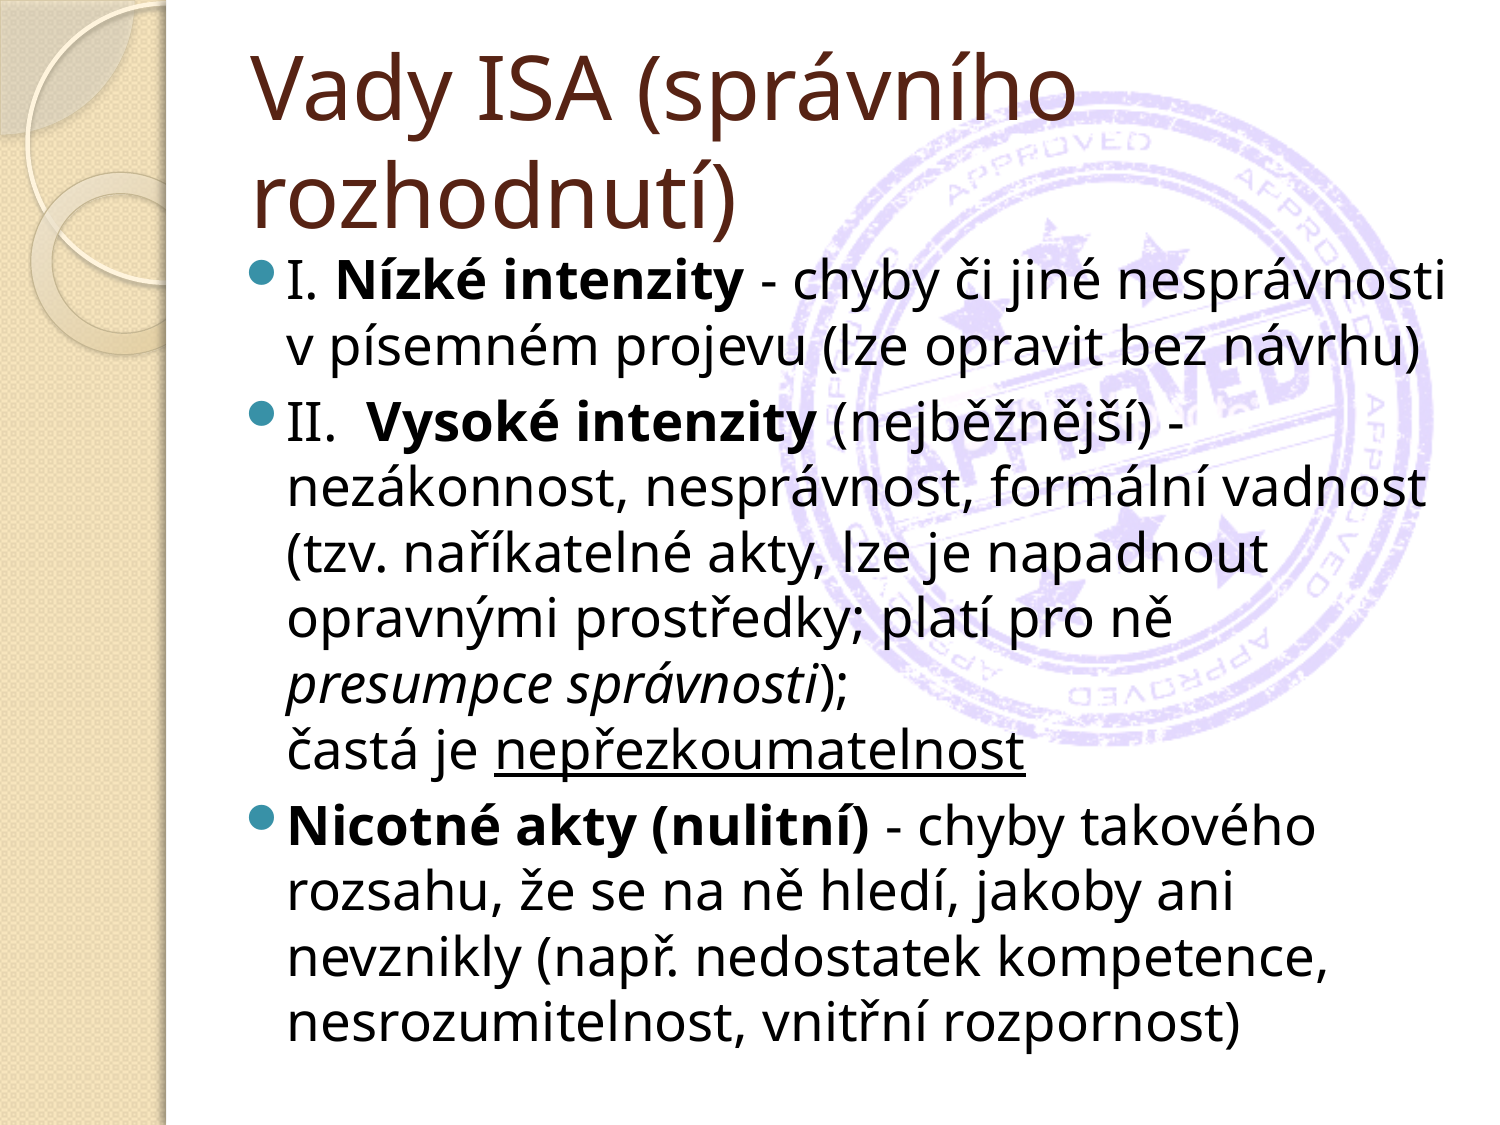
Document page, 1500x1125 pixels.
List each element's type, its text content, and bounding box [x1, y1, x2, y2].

picture [761, 66, 1447, 763]
list I. Nízké intenzity - chyby či jiné nesprávnosti v písemném projevu (lze opravit bez návrhu) II. Vysoké intenzity (nejběžnější) - nezákonnost, nesprávnost, formální vadnost (tzv. naříkatelné akty, lze je napadnout opravnými prostředky; platí pro ně presumpce správnosti); častá je nepřezkoumatelnost Nicotné akty (nulitní) - chyby takového rozsahu, že se na ně hledí, jakoby ani nevznikly (např. nedostatek kompetence, nesrozumitelnost, vnitřní rozpornost) [218, 237, 1466, 1083]
title Vady ISA (správního rozhodnutí) [235, 45, 1466, 233]
